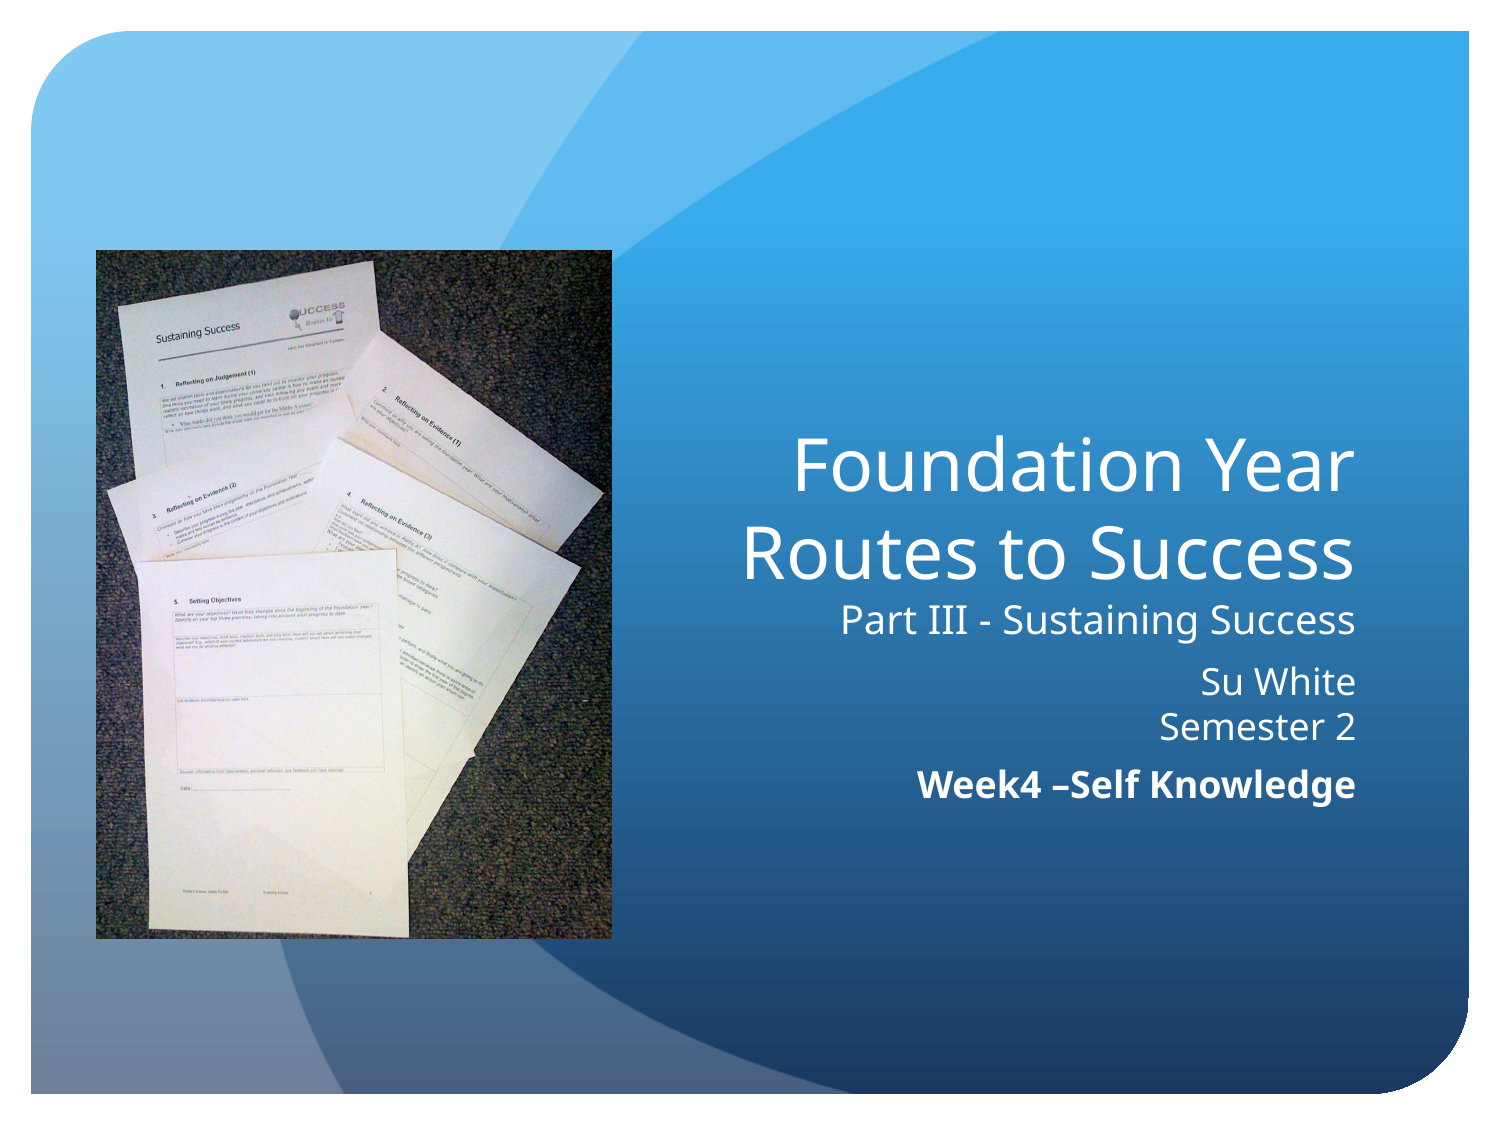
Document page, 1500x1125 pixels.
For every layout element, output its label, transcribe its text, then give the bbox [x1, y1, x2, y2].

title Foundation Year Routes to Success Part III - Sustaining Success [613, 408, 1372, 650]
subtitle Su White Semester 2 Week4 –Self Knowledge [613, 650, 1372, 939]
picture [25, 30, 1474, 1095]
